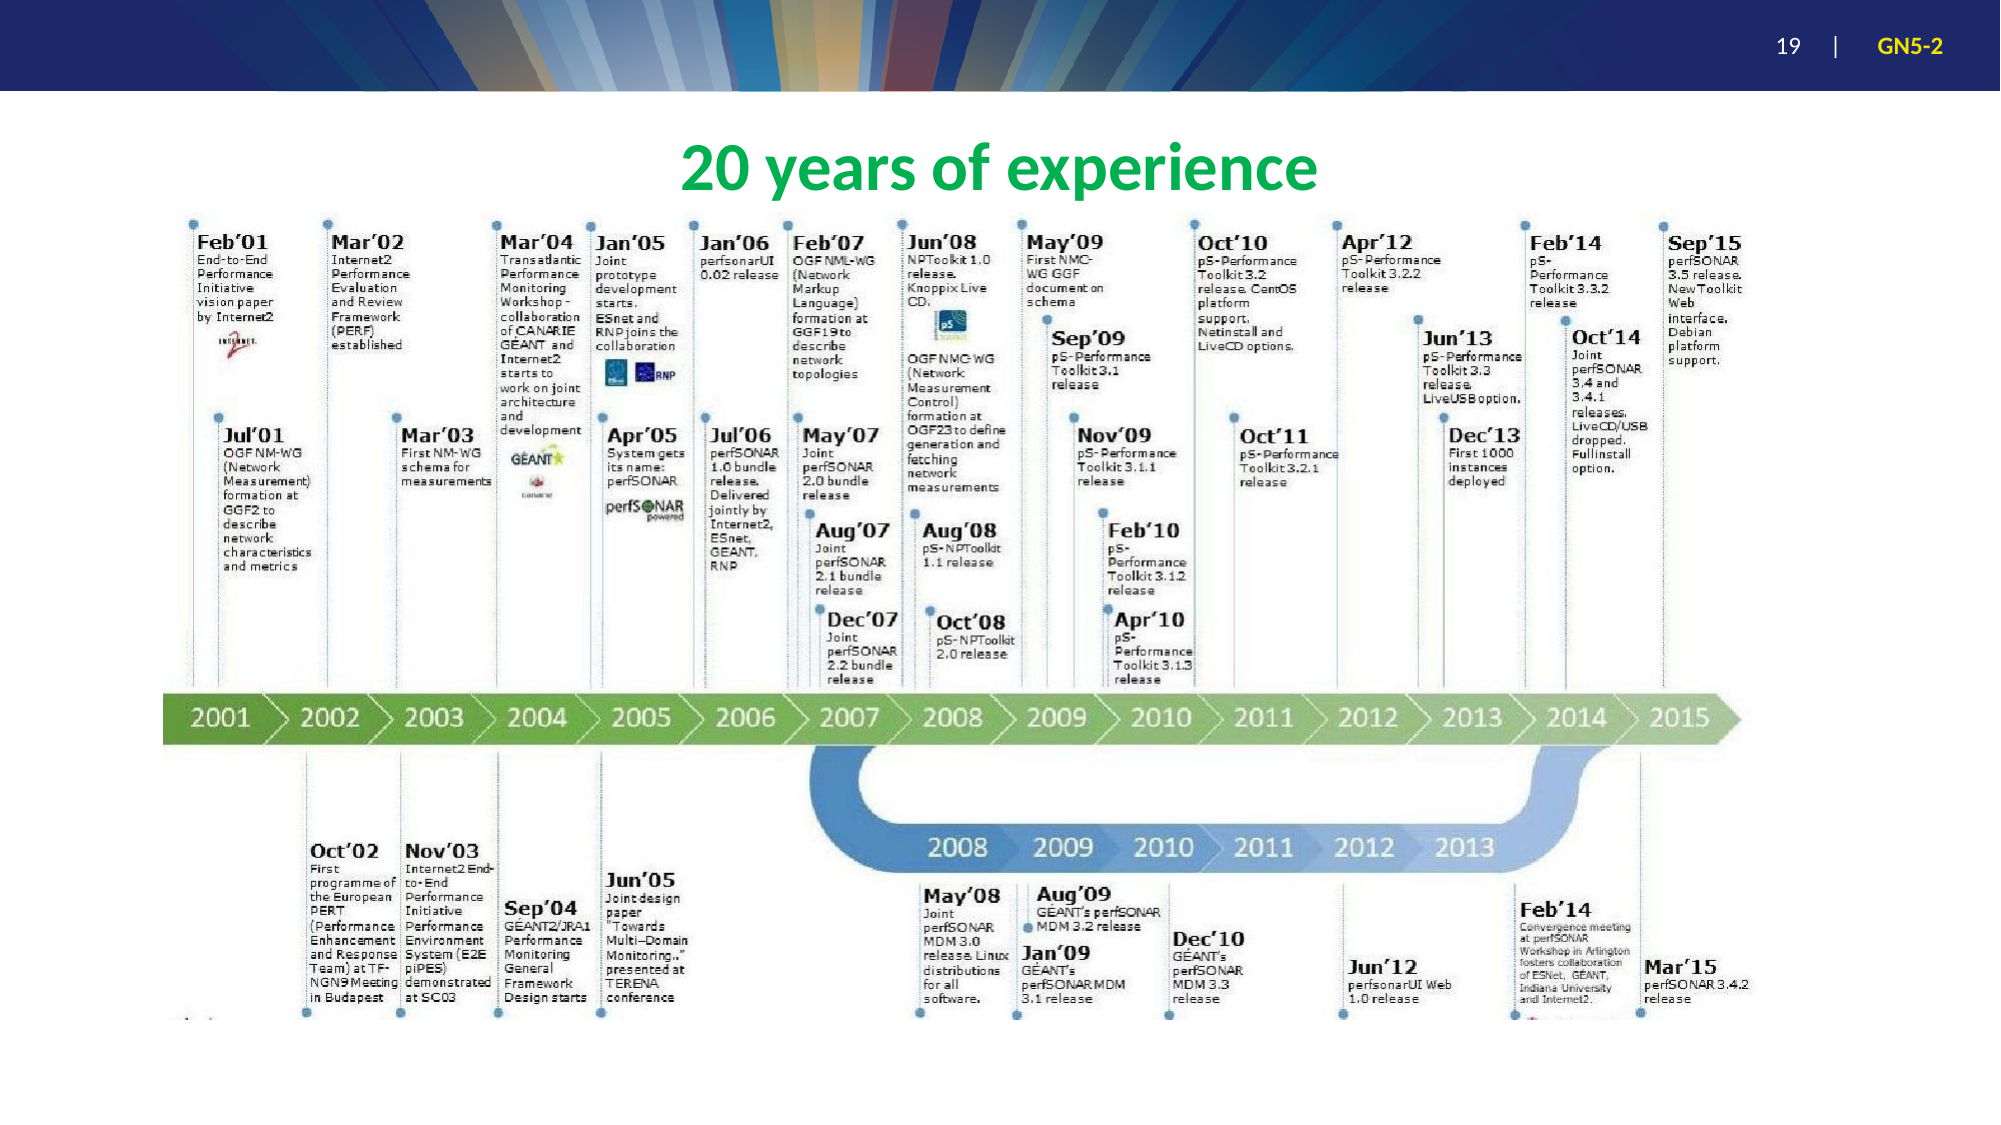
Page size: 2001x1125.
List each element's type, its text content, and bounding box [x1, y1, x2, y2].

title 20 years of experience [137, 59, 1863, 278]
picture [0, 0, 1688, 92]
picture [163, 209, 1756, 1020]
